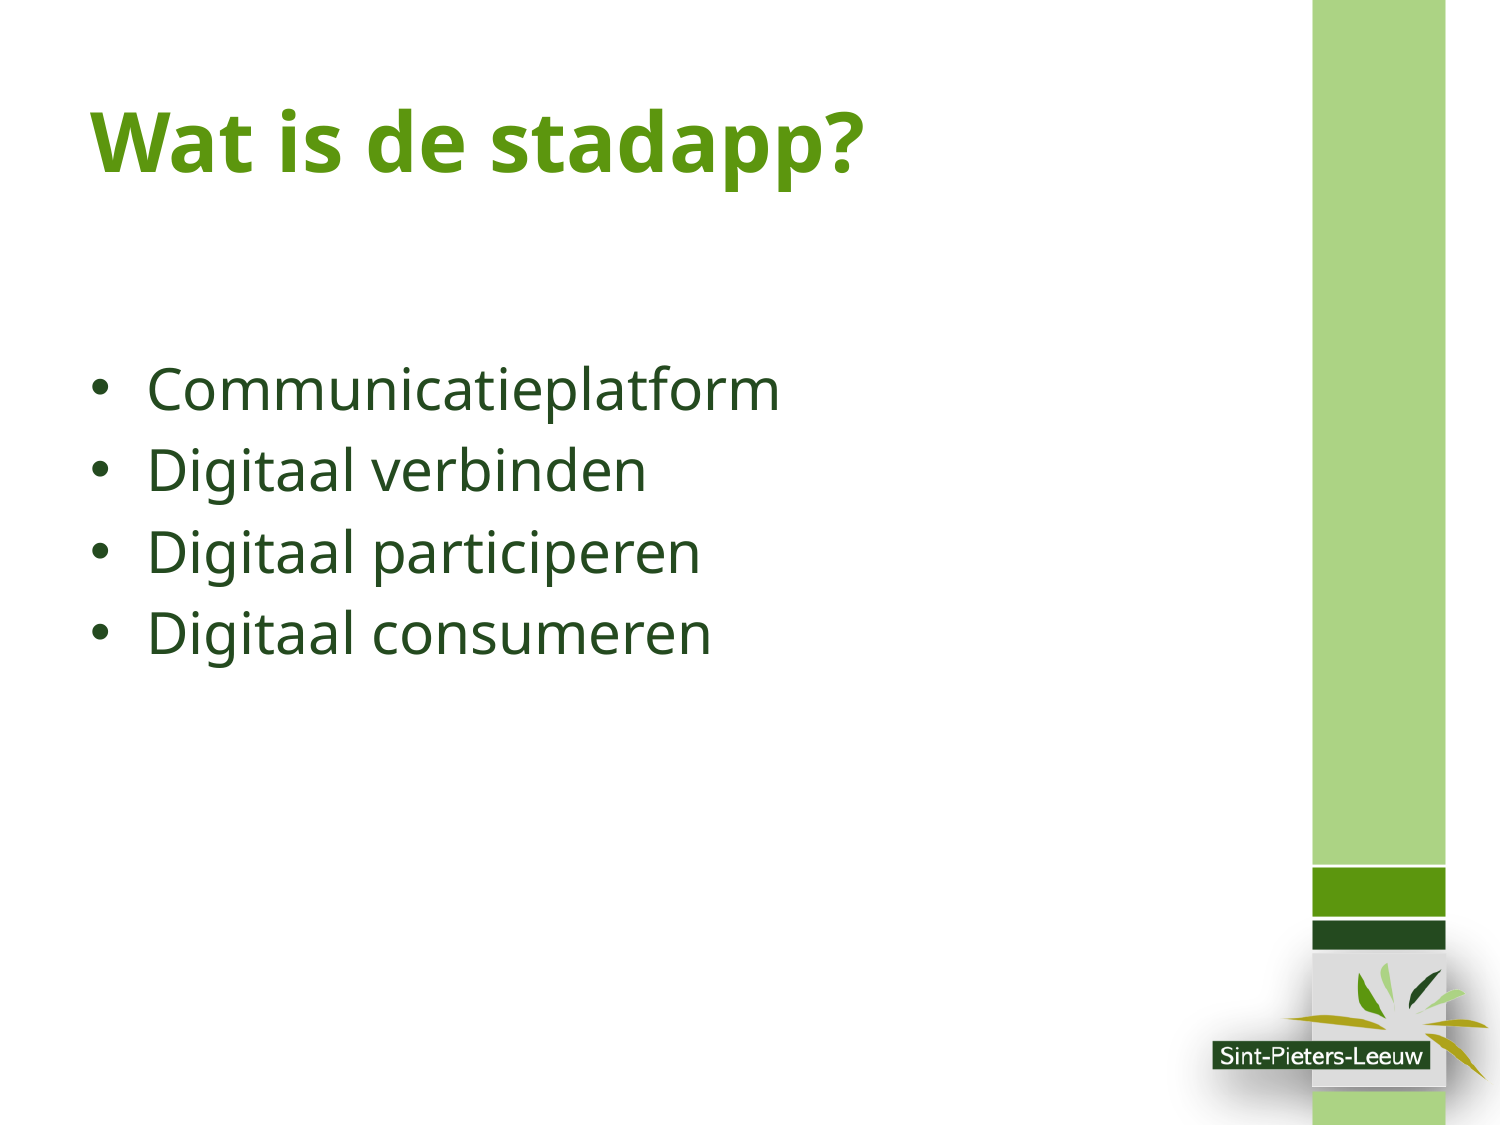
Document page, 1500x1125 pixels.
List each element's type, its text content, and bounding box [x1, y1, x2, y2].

picture [0, 0, 1500, 1125]
title Wat is de stadapp? [75, 45, 1306, 233]
list Communicatieplatform Digitaal verbinden Digitaal participeren Digitaal consumeren [75, 262, 1306, 1005]
